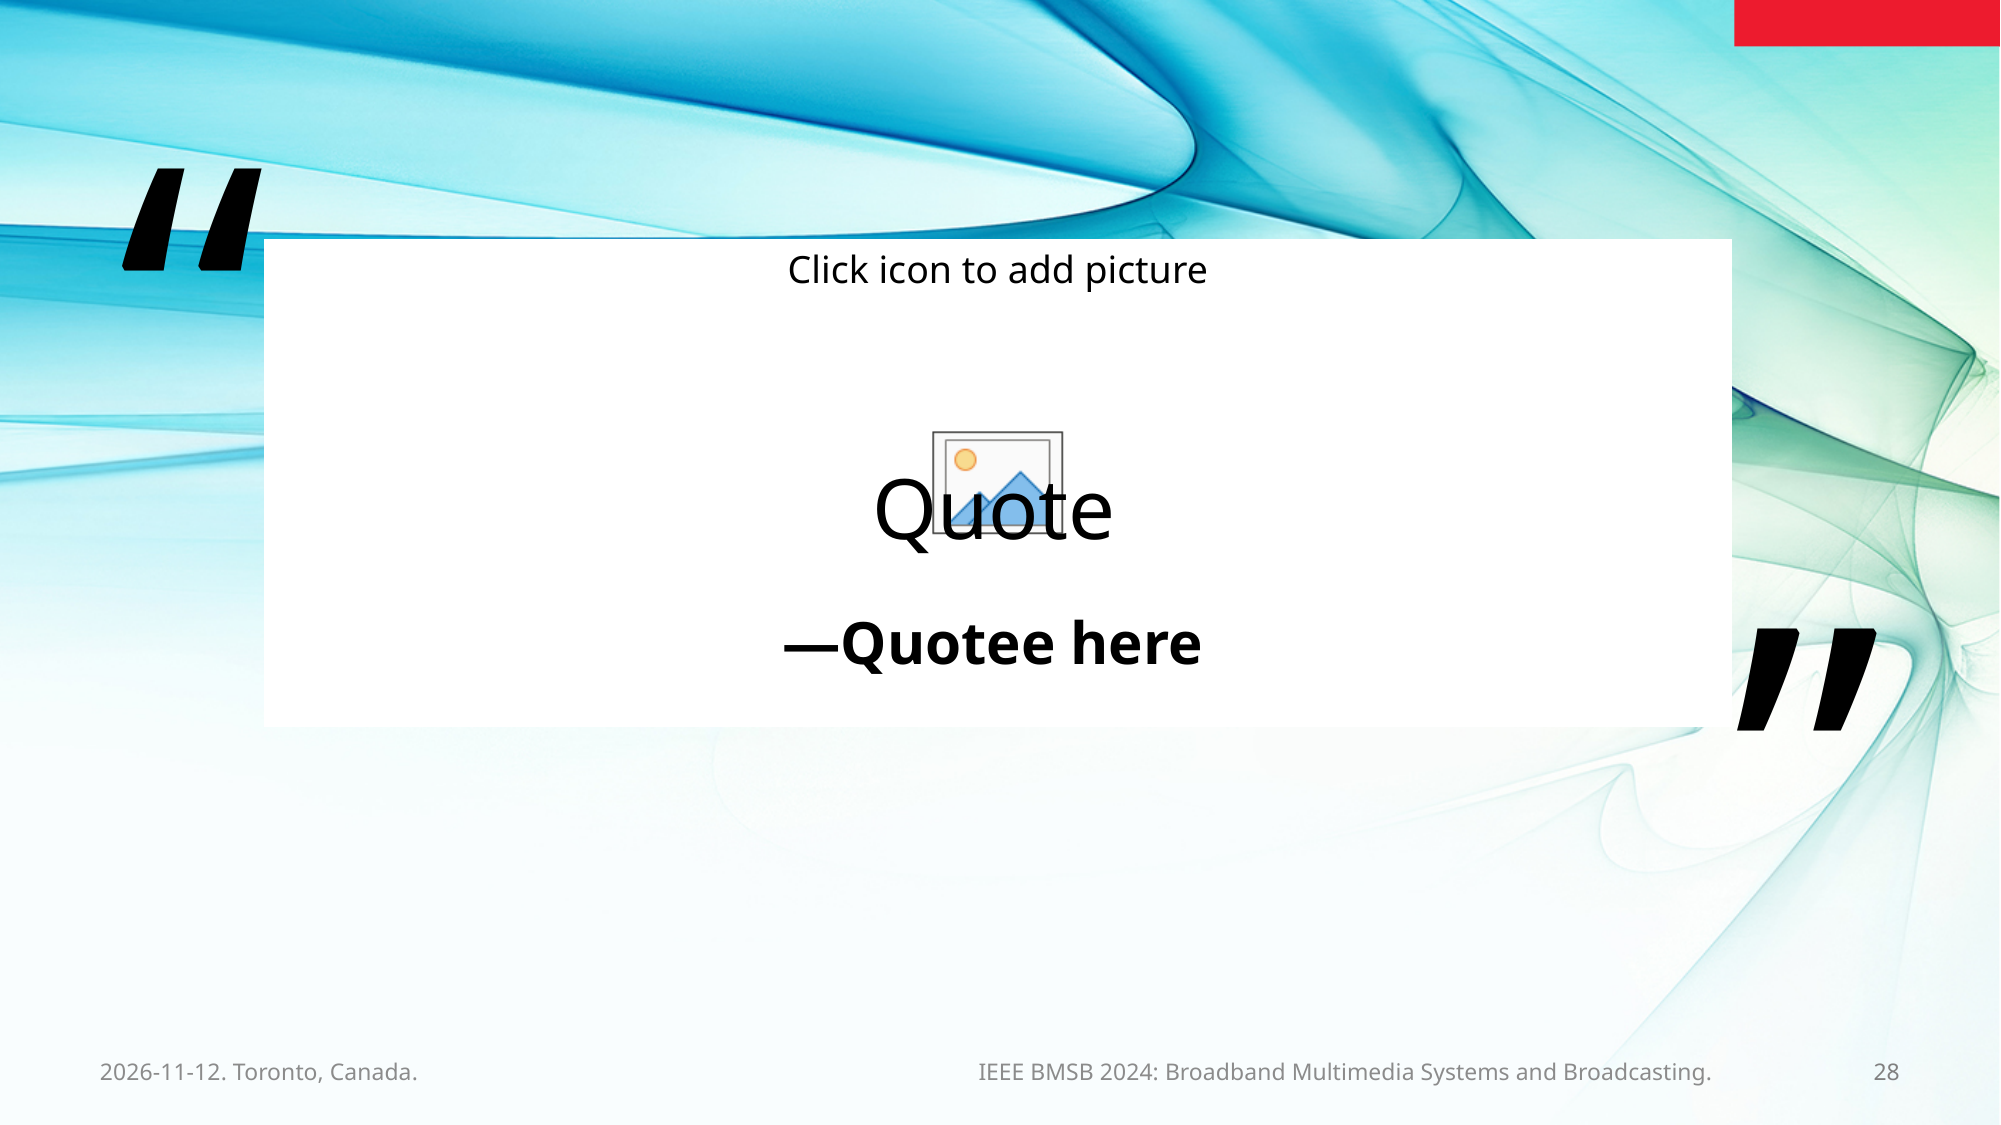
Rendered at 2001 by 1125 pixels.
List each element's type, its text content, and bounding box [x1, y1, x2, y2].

picture [1145, 195, 1158, 202]
footer IEEE BMSB 2024: Broadband Multimedia Systems and Broadcasting. [662, 1042, 1735, 1103]
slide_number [84, 1042, 535, 1103]
picture [301, 0, 1196, 182]
picture [666, 96, 1061, 168]
slide_number 28 [1787, 1042, 1916, 1103]
picture [169, 233, 208, 245]
picture [0, 0, 2000, 1125]
